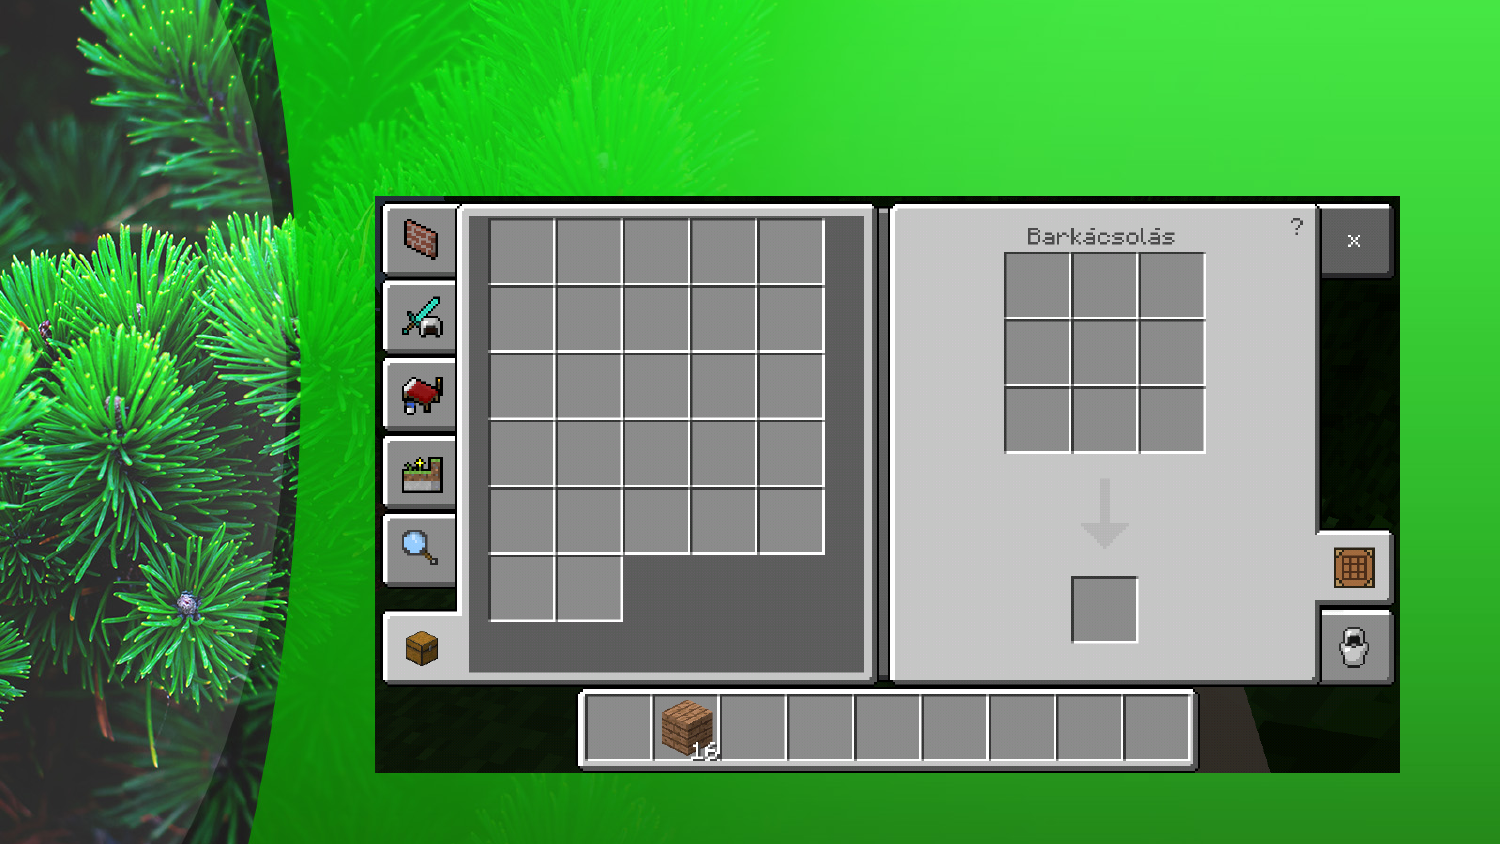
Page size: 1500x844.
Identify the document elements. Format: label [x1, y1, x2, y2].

picture [0, 0, 1500, 844]
list [375, 196, 1400, 773]
